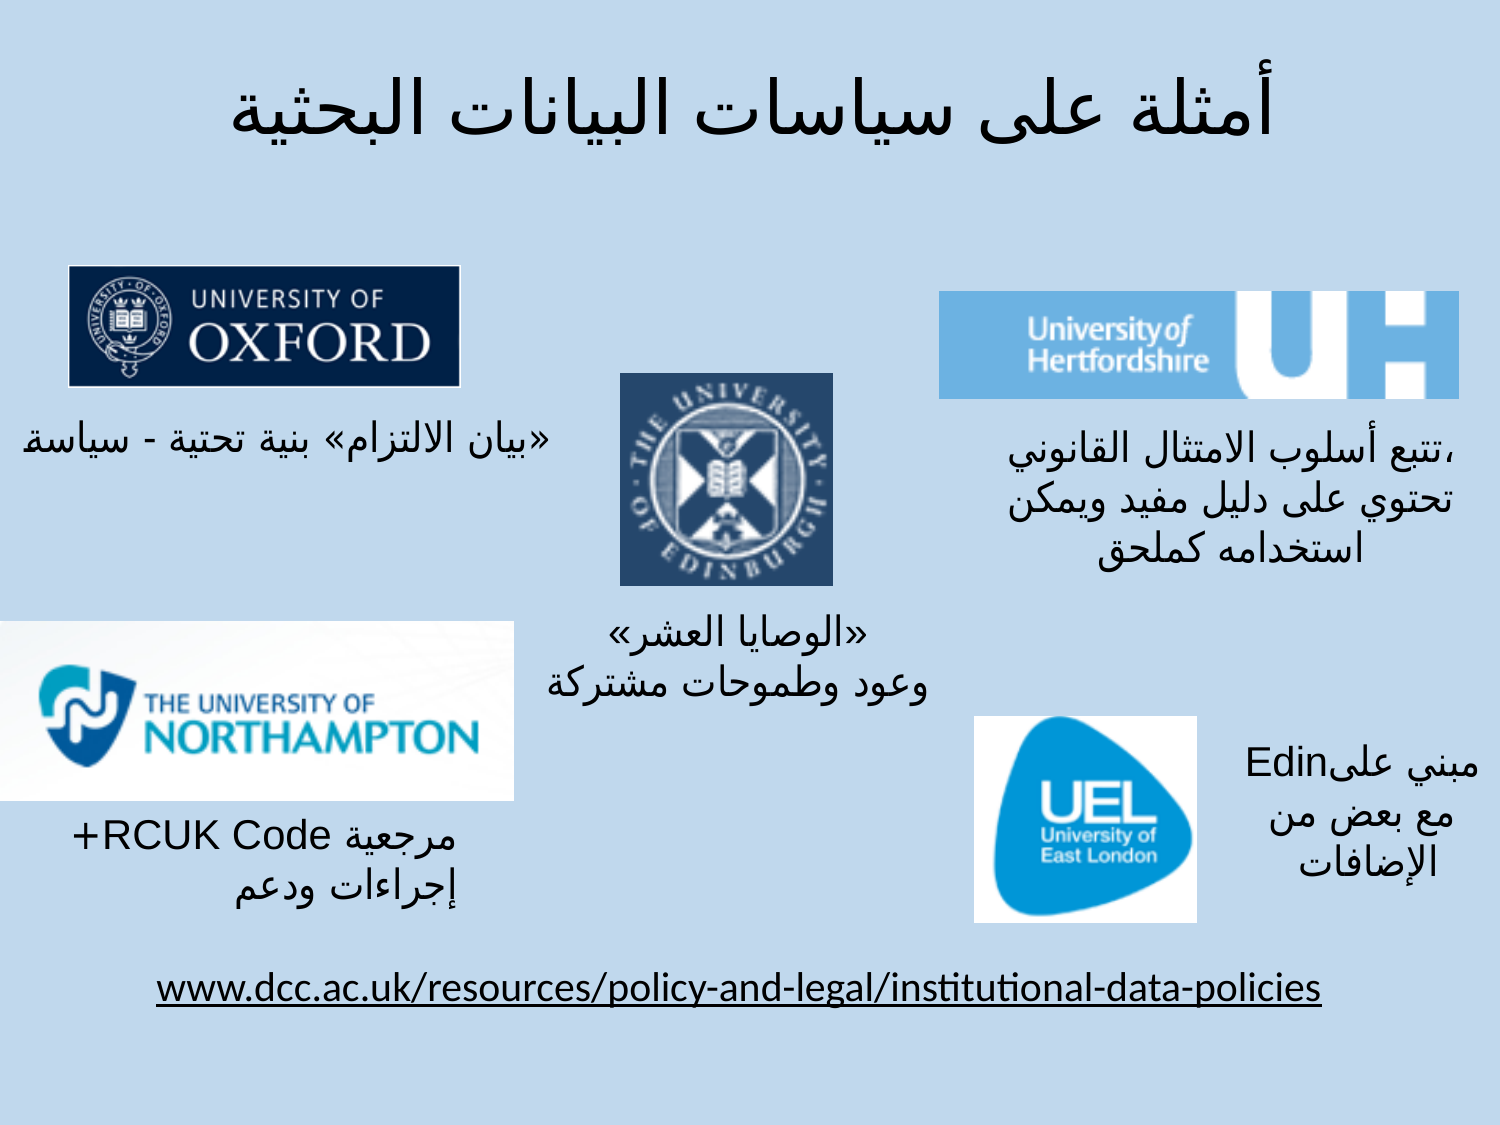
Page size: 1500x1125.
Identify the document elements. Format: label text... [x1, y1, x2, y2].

picture [0, 621, 514, 801]
text_box «الوصايا العشر» وعود وطموحات مشتركة [501, 597, 975, 713]
picture [68, 265, 461, 388]
text_box www.dcc.ac.uk/resources/policy-and-legal/institutional-data-policies [64, 952, 1424, 1018]
text_box تتبع أسلوب الامتثال القانوني، تحتوي على دليل مفيد ويمكن استخدامه كملحق [962, 413, 1500, 629]
picture [619, 373, 833, 586]
title أمثلة على سياسات البيانات البحثية [77, 52, 1428, 169]
picture [938, 291, 1459, 399]
picture [974, 716, 1197, 923]
text_box مرجعية RCUK Code+ إجراءات ودعم [0, 801, 473, 915]
text_box مبني علىEdin مع بعض من الإضافات [1224, 727, 1500, 893]
text_box «بيان الالتزام» بنية تحتية - سياسة [0, 402, 566, 468]
